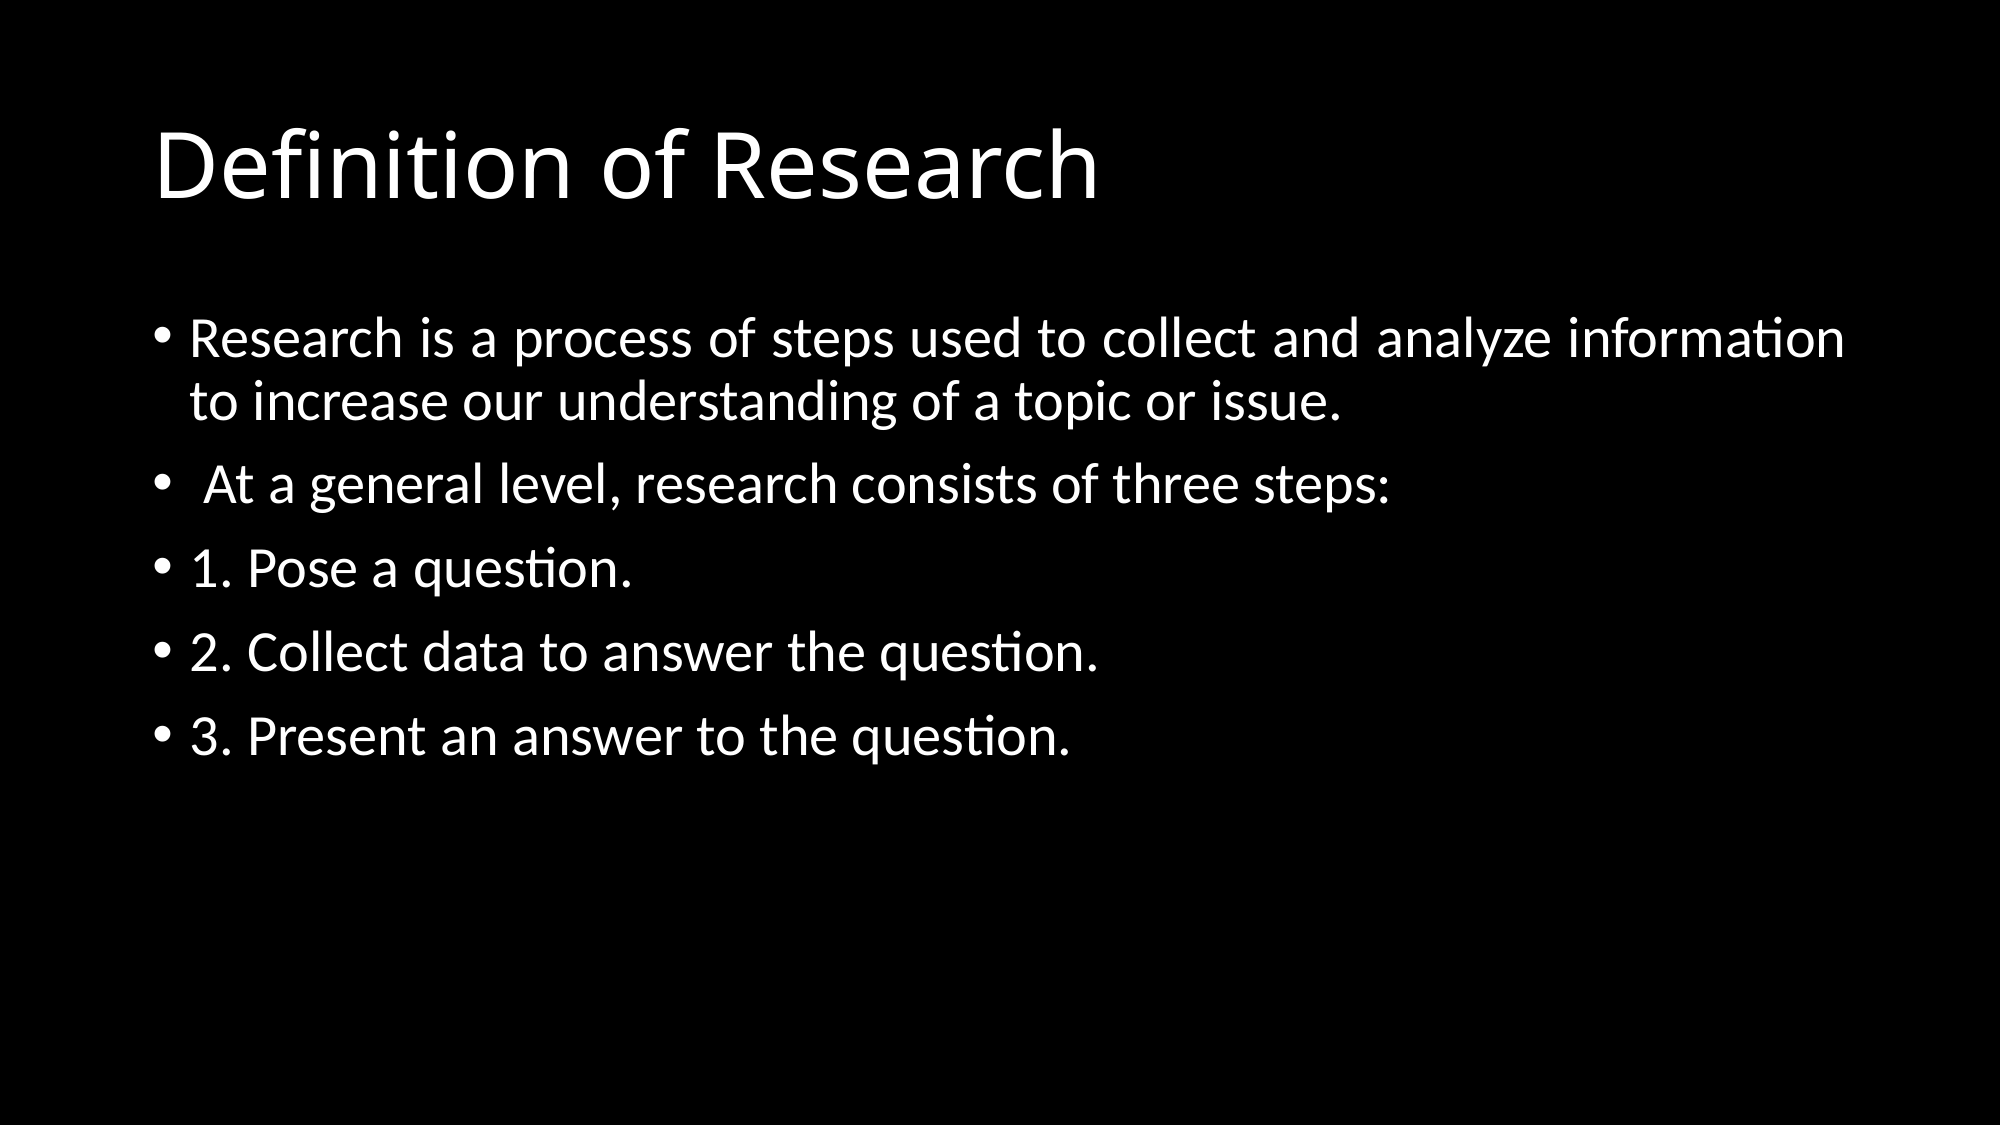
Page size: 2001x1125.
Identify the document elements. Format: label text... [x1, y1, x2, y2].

list Research is a process of steps used to collect and analyze information to increase our understanding of a topic or issue. At a general level, research consists of three steps: 1. Pose a question. 2. Collect data to answer the question. 3. Present an answer to the question. [137, 299, 1863, 1014]
title Definition of Research [137, 59, 1863, 278]
